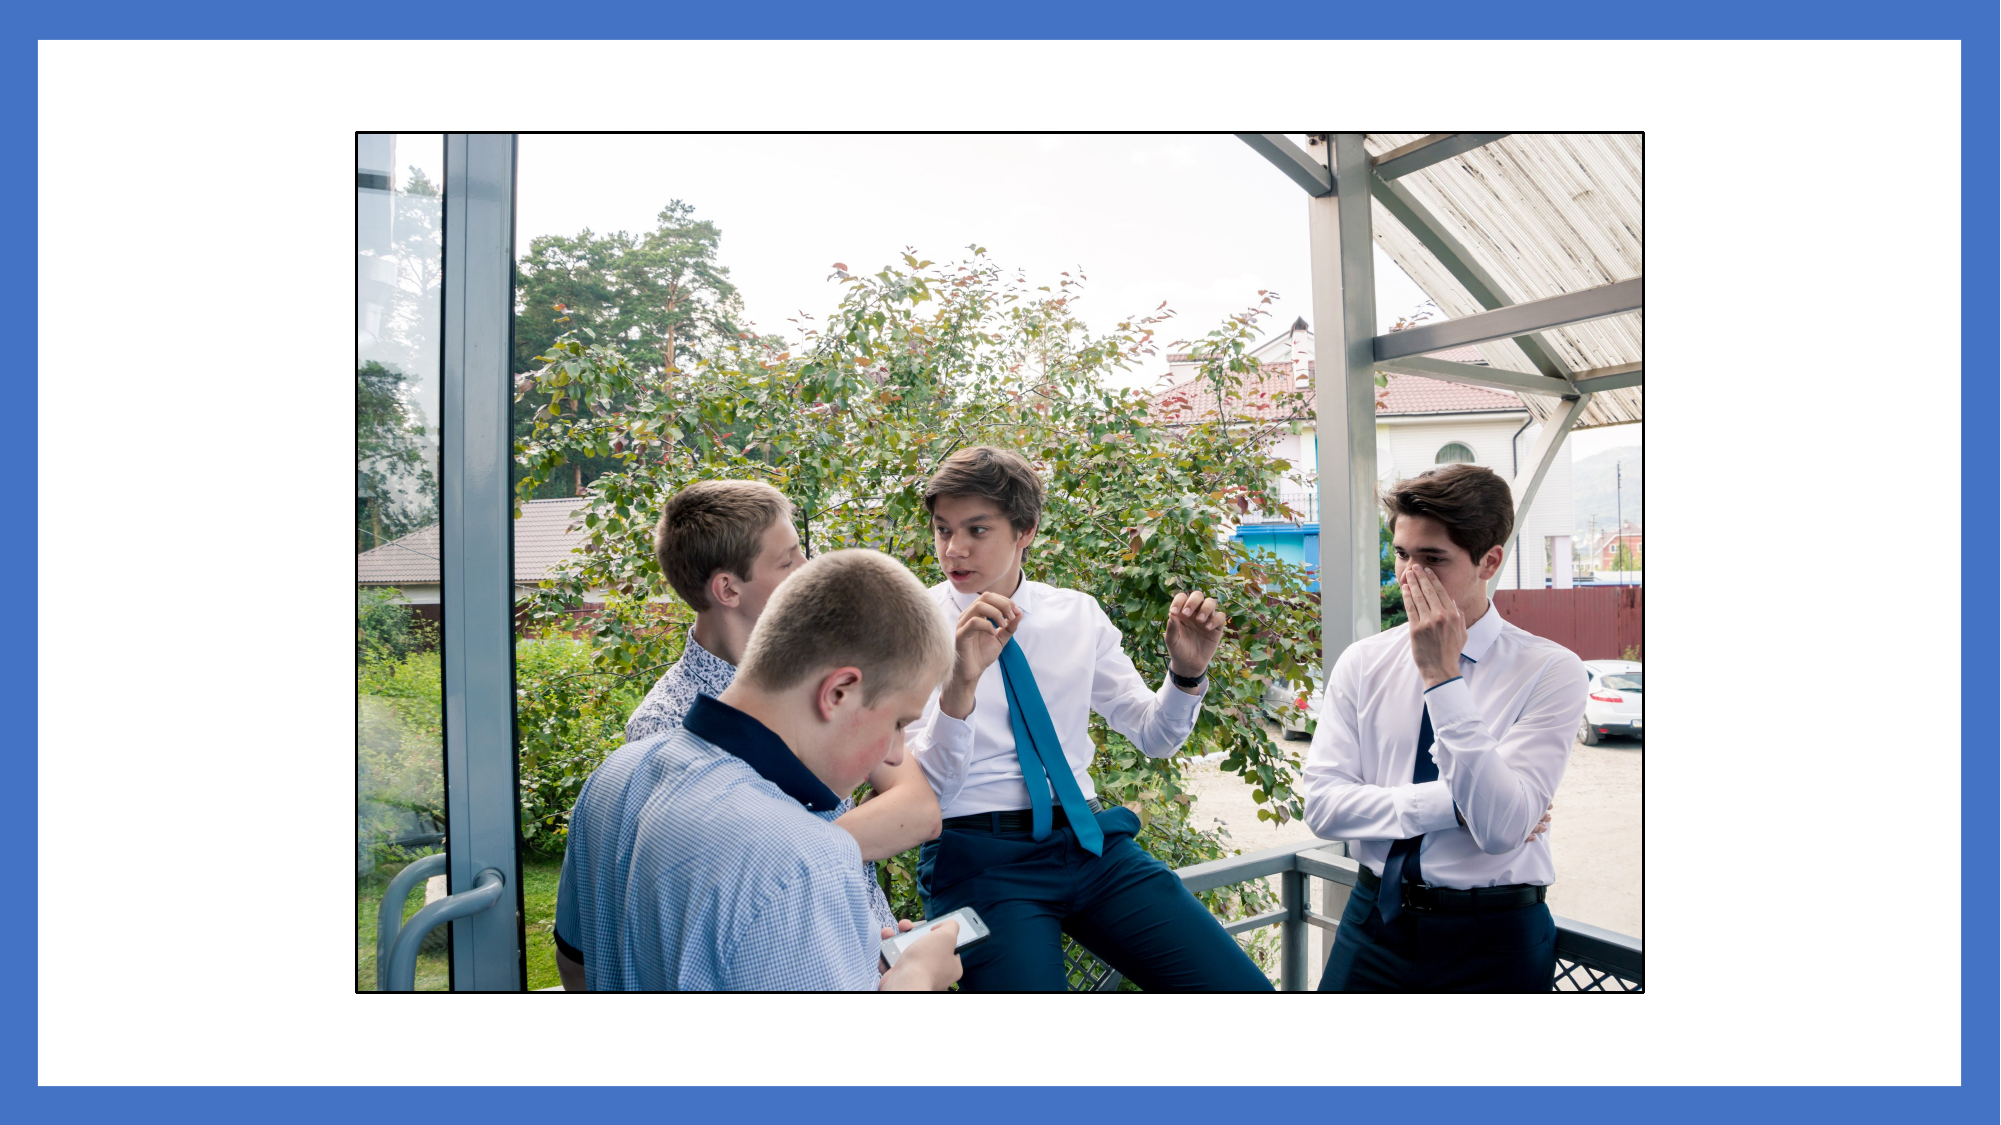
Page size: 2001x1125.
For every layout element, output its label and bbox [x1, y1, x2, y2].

picture [357, 134, 1643, 991]
